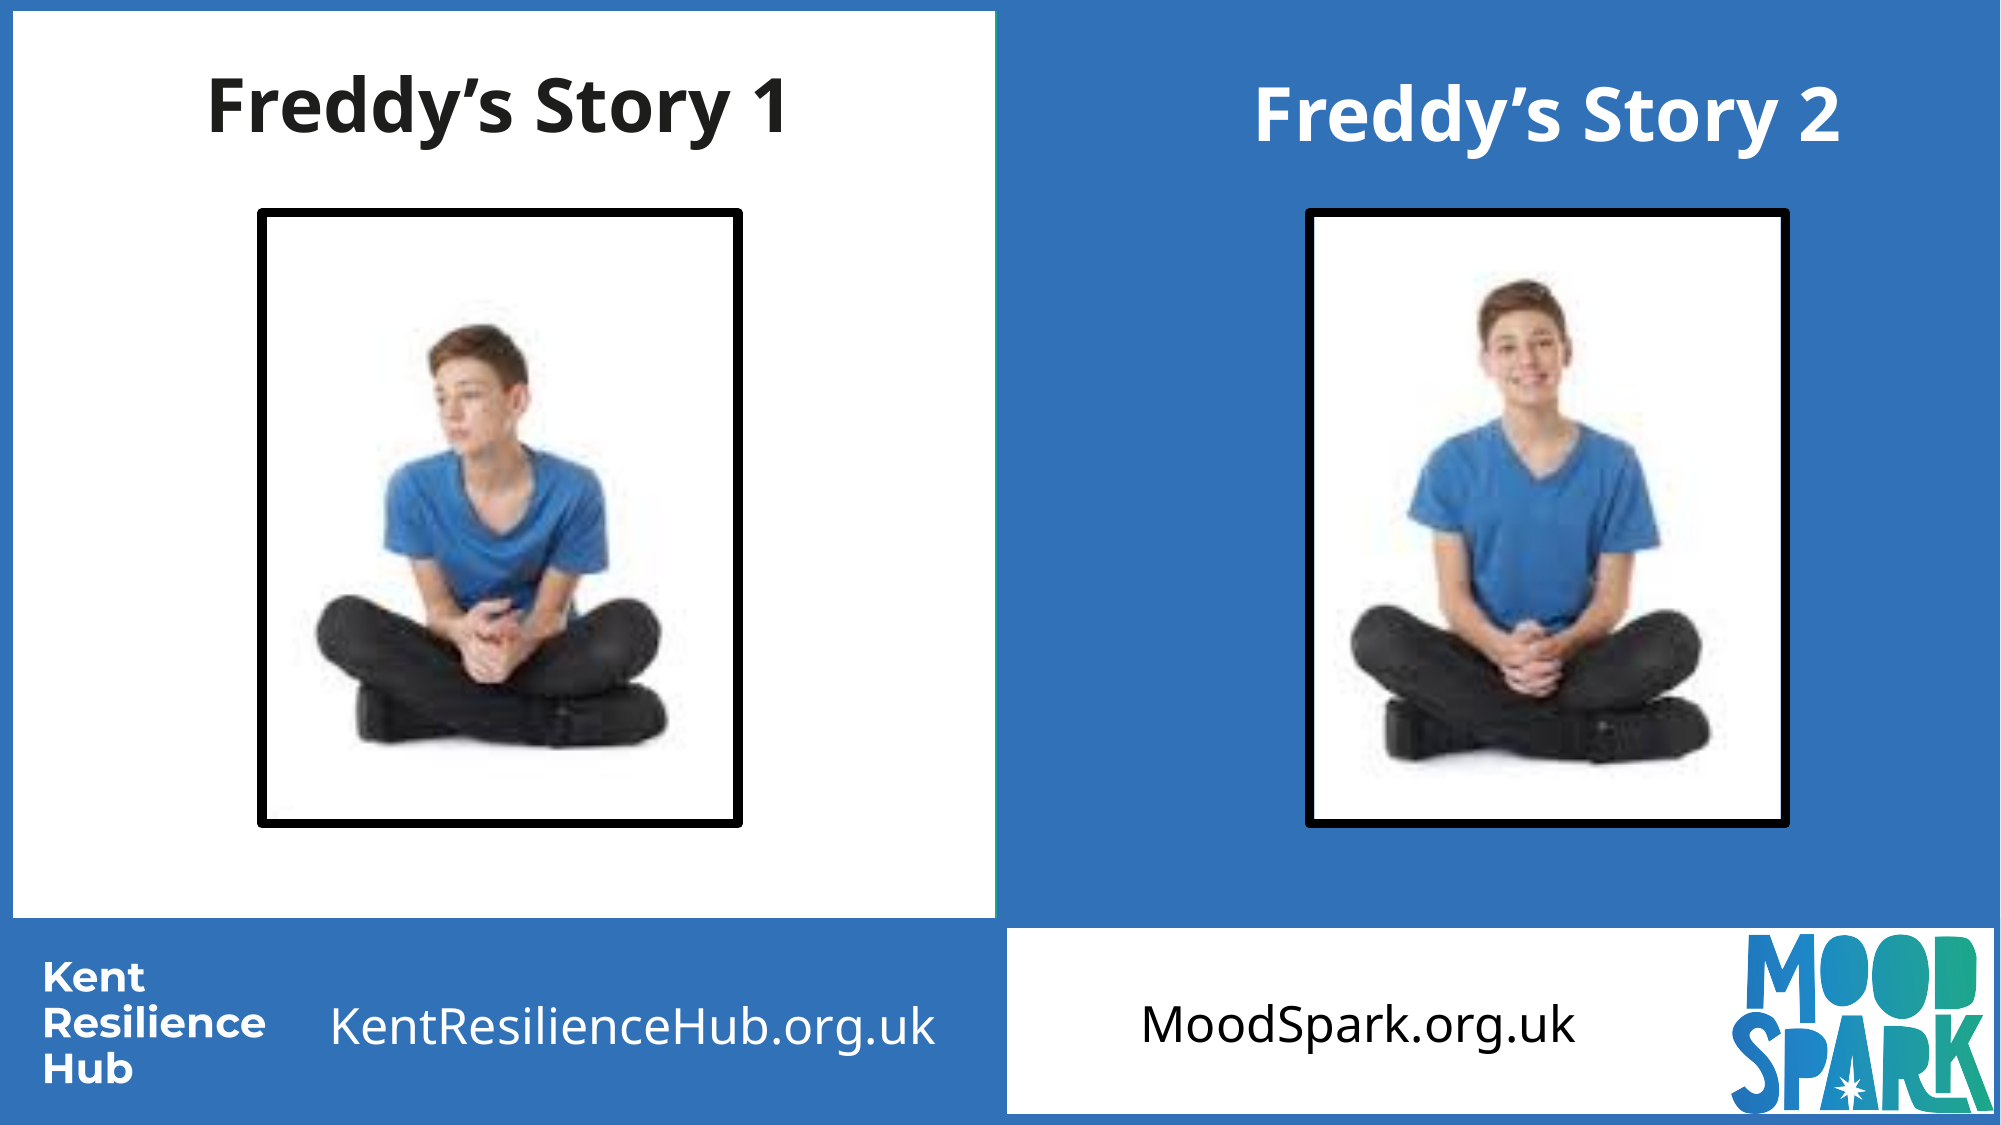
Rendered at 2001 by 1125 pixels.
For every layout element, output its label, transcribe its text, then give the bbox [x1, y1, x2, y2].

title Freddy’s Story 1 [75, 0, 925, 218]
picture [41, 945, 267, 1105]
list Freddy’s Story 2 [1228, 59, 1867, 774]
picture [266, 217, 734, 820]
picture [1731, 934, 1994, 1114]
picture [1314, 217, 1781, 820]
